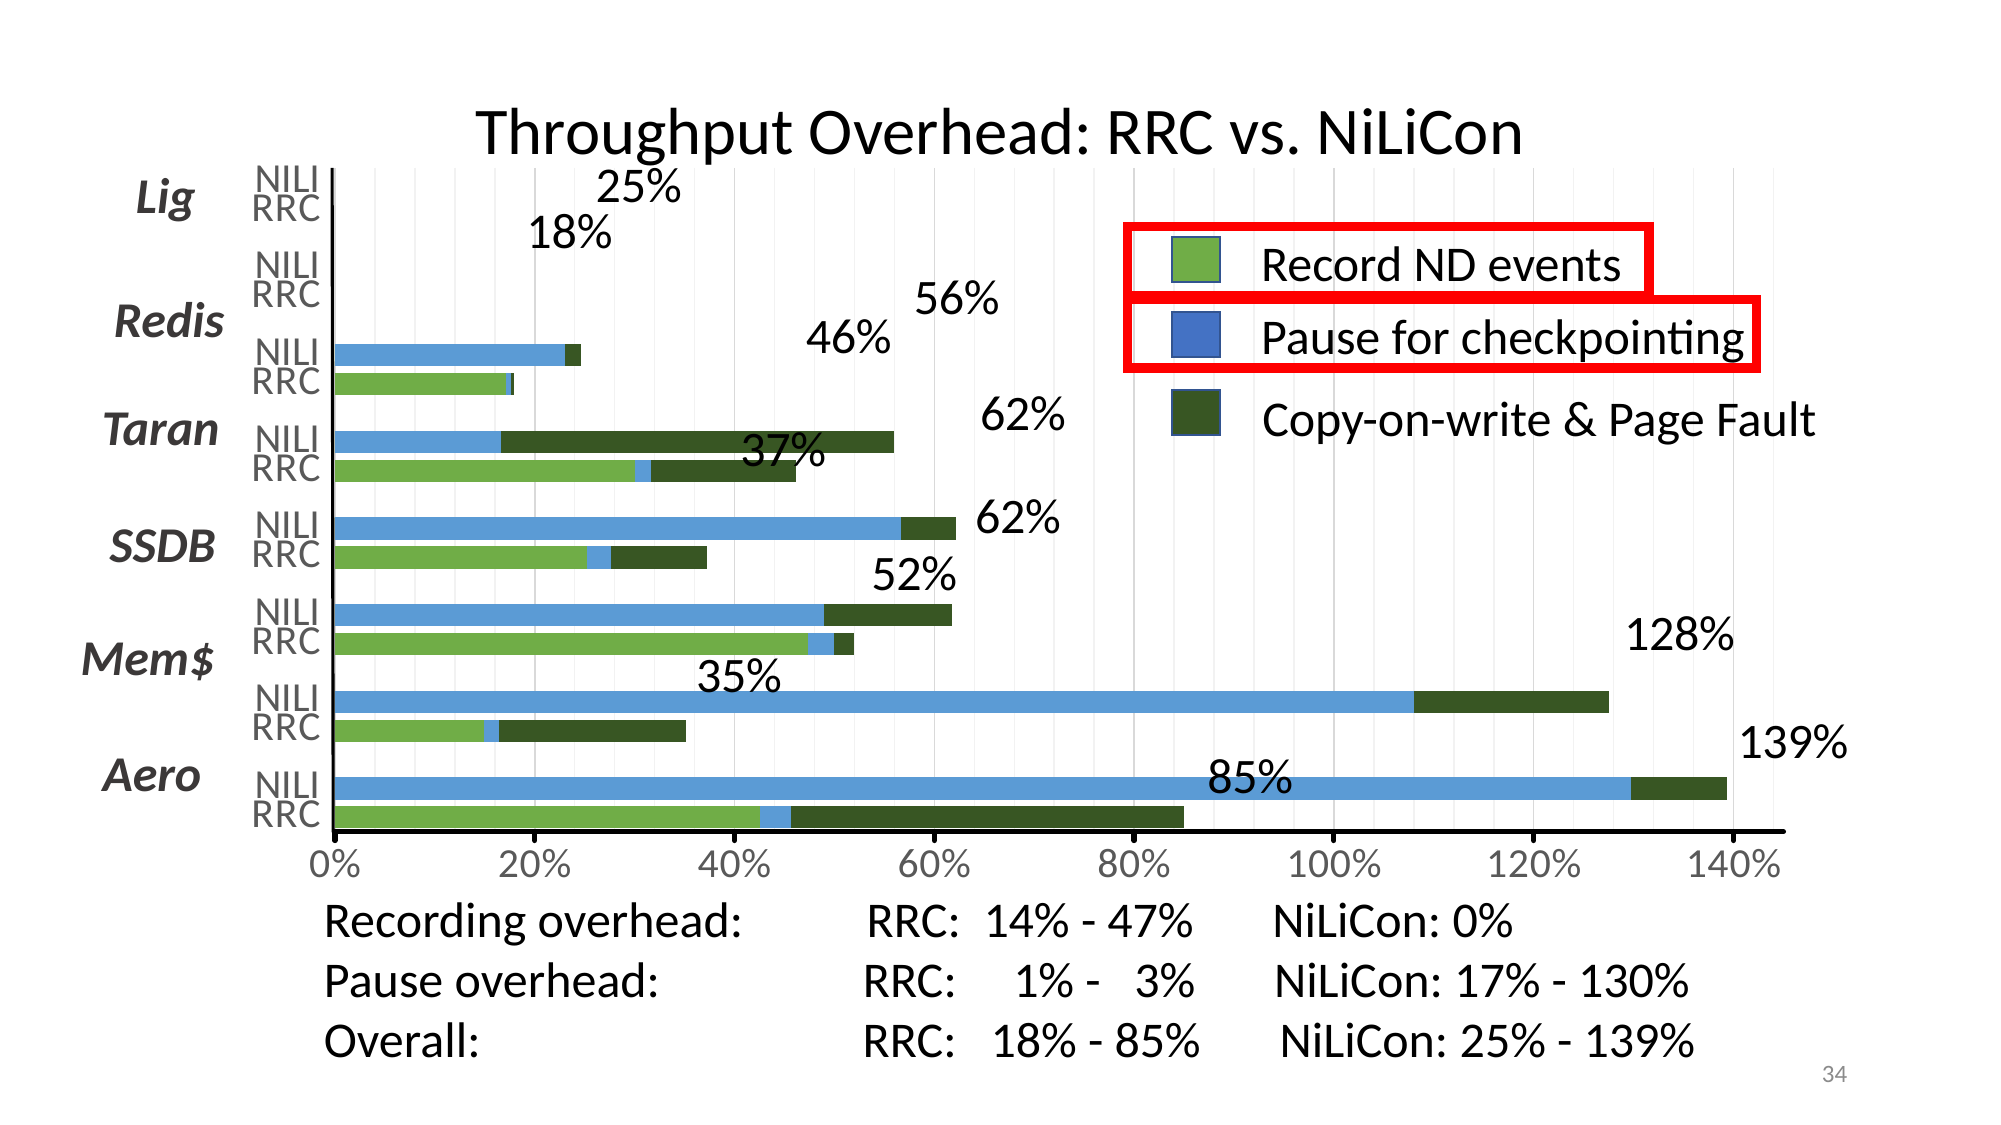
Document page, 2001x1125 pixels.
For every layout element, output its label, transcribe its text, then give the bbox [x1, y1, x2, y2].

text_box 25% [580, 145, 735, 155]
slide_number 34 [1412, 1042, 1863, 1103]
text_box Recording overhead: RRC: 14% - 47% NiLiCon: 0% Pause overhead: RRC: 1% - 3% NiLiCon: 17% - 130% Overall: RRC: 18% - 85% NiLiCon: 25% - 139% [309, 889, 1757, 1076]
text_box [65, 155, 1894, 889]
title Throughput Overhead: RRC vs. NiLiCon [137, 24, 1863, 155]
